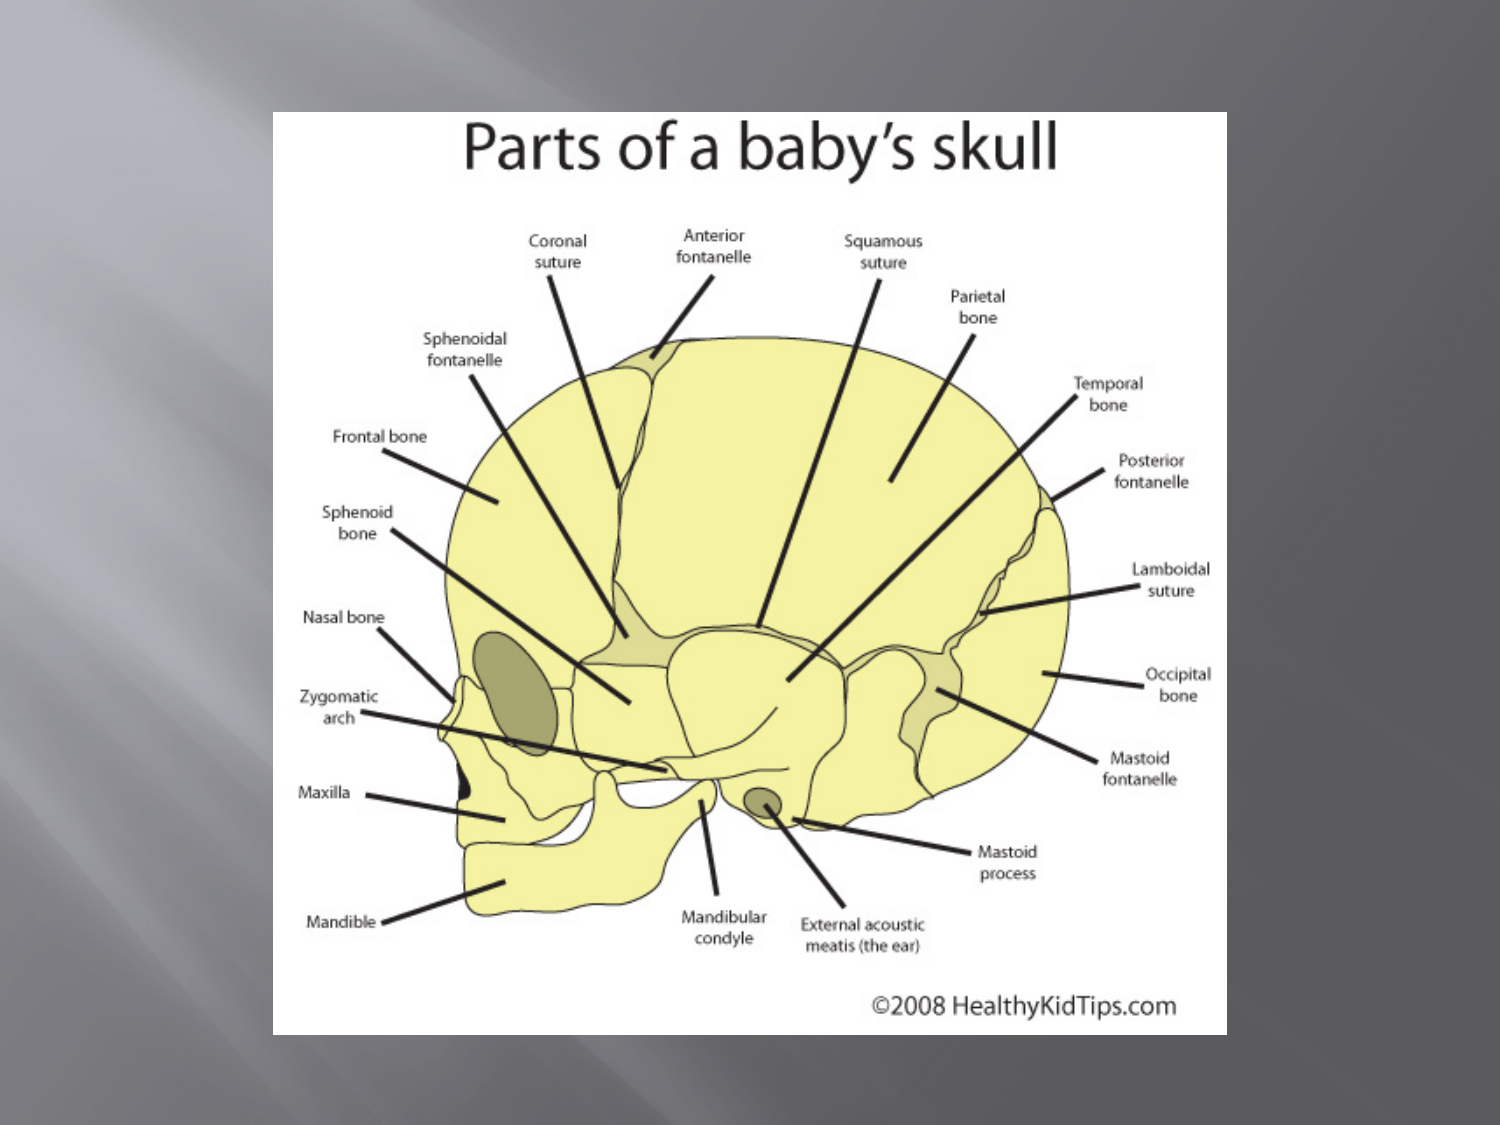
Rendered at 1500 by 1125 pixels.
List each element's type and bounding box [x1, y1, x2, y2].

list [272, 112, 1228, 1036]
